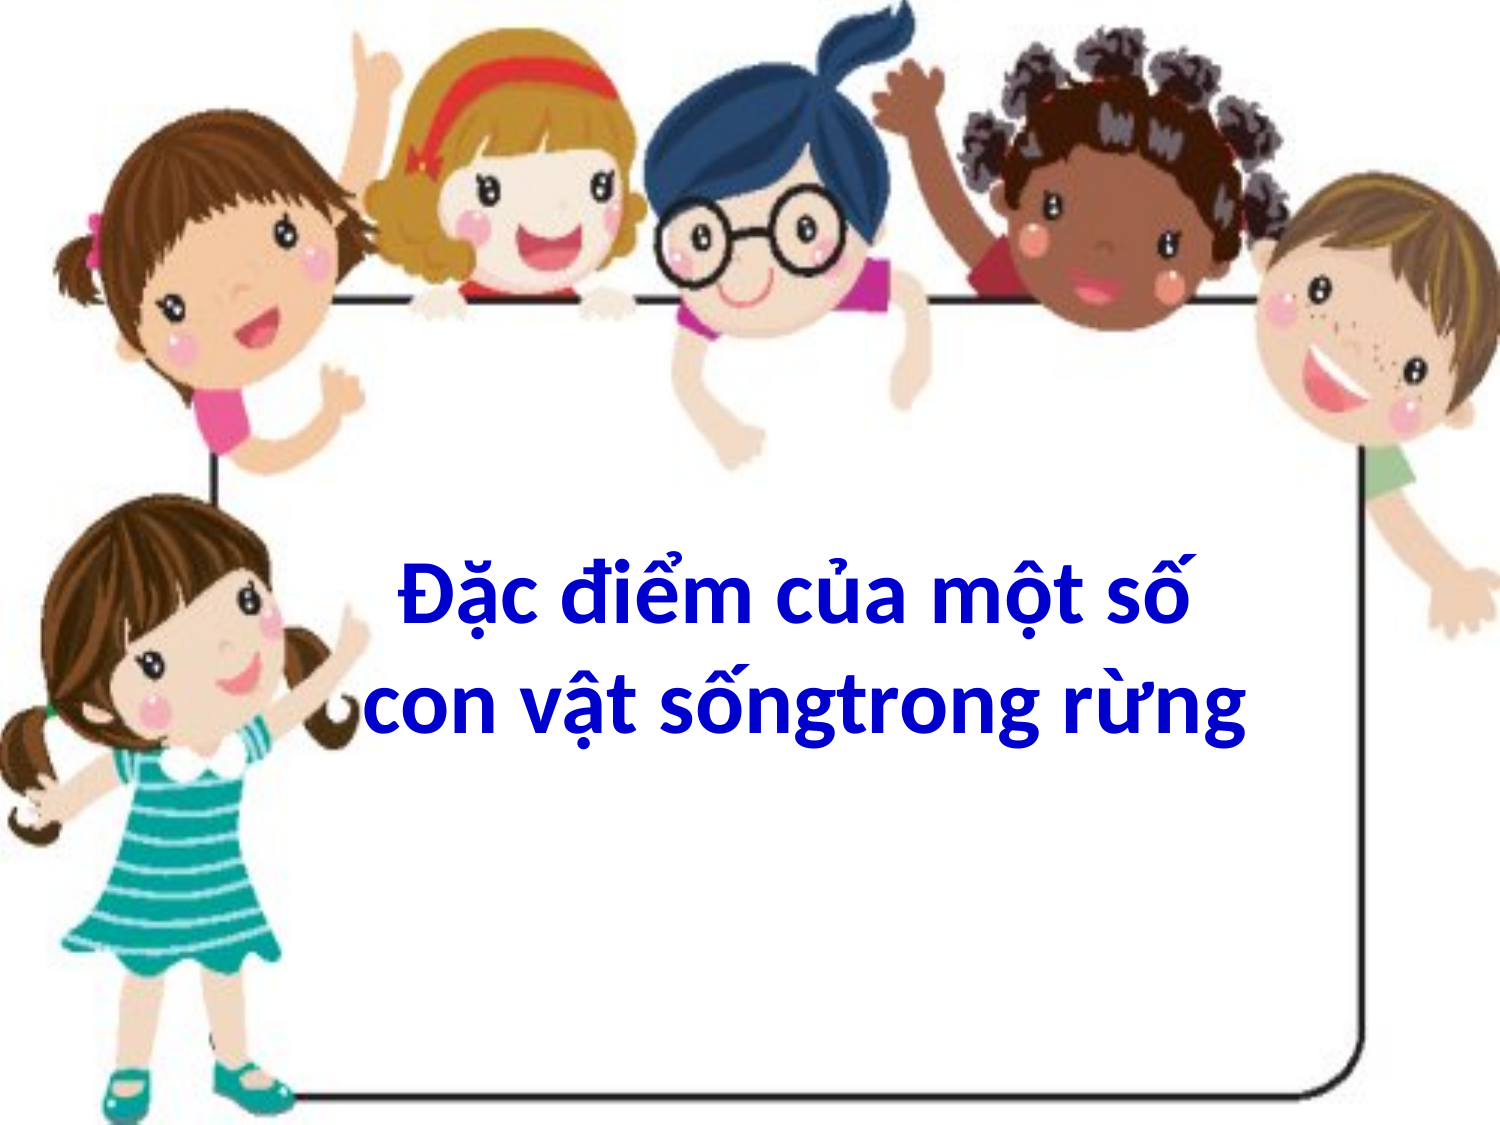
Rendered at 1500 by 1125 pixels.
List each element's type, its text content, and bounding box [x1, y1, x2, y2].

picture [0, 0, 1500, 1125]
text_box Đặc điểm của một số con vật sốngtrong rừng [347, 524, 1263, 760]
